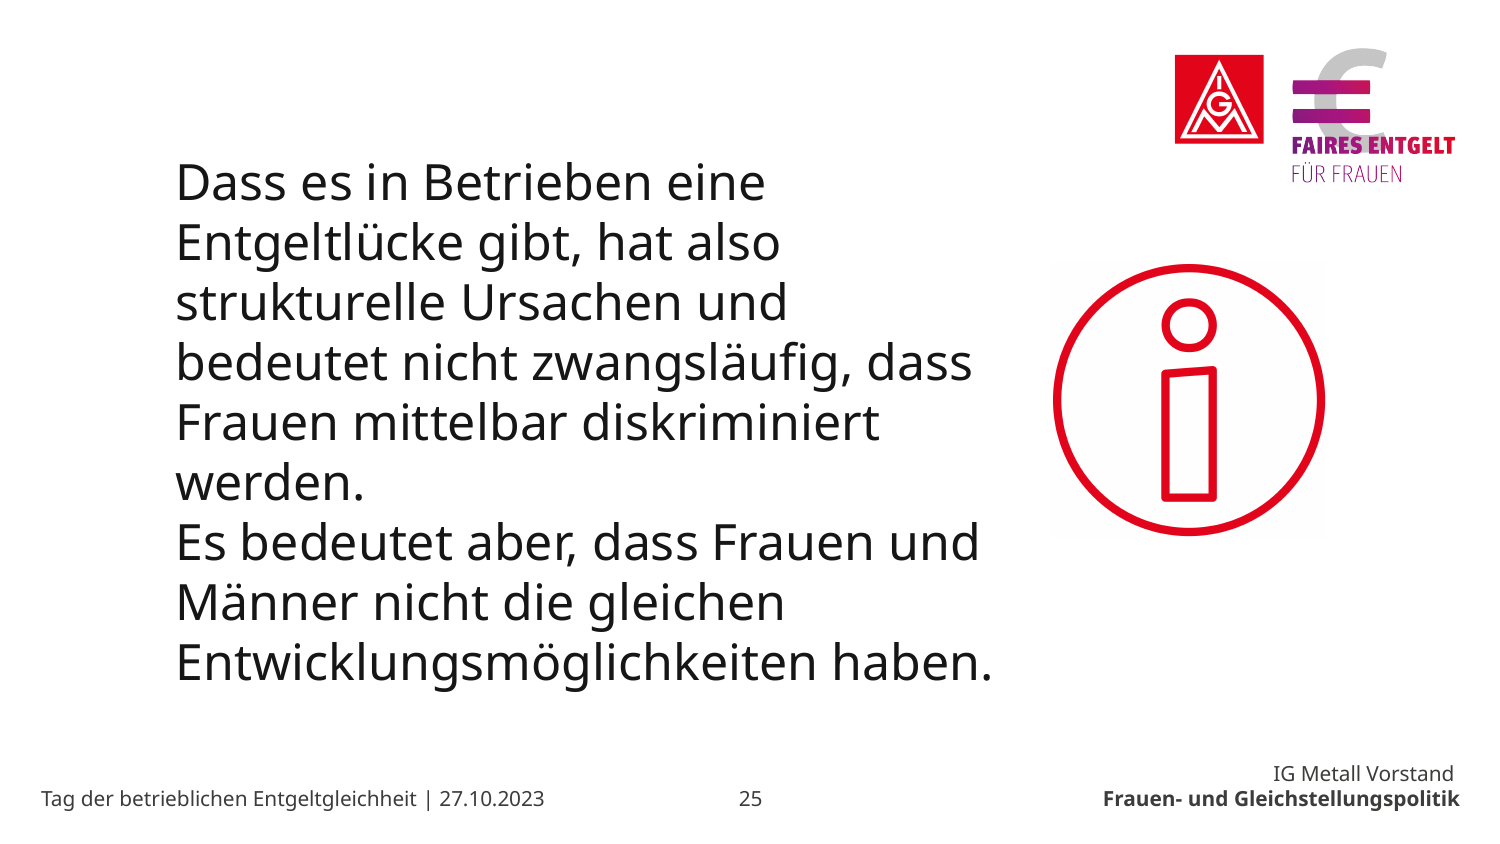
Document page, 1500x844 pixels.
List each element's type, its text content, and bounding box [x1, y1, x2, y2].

text_box Dass es in Betrieben eine Entgeltlücke gibt, hat also strukturelle Ursachen und bedeutet nicht zwangsläufig, dass Frauen mittelbar diskriminiert werden. Es bedeutet aber, dass Frauen und Männer nicht die gleichen Entwicklungsmöglichkeiten haben. [160, 143, 1010, 732]
picture [1051, 262, 1327, 538]
picture [1154, 38, 1474, 198]
